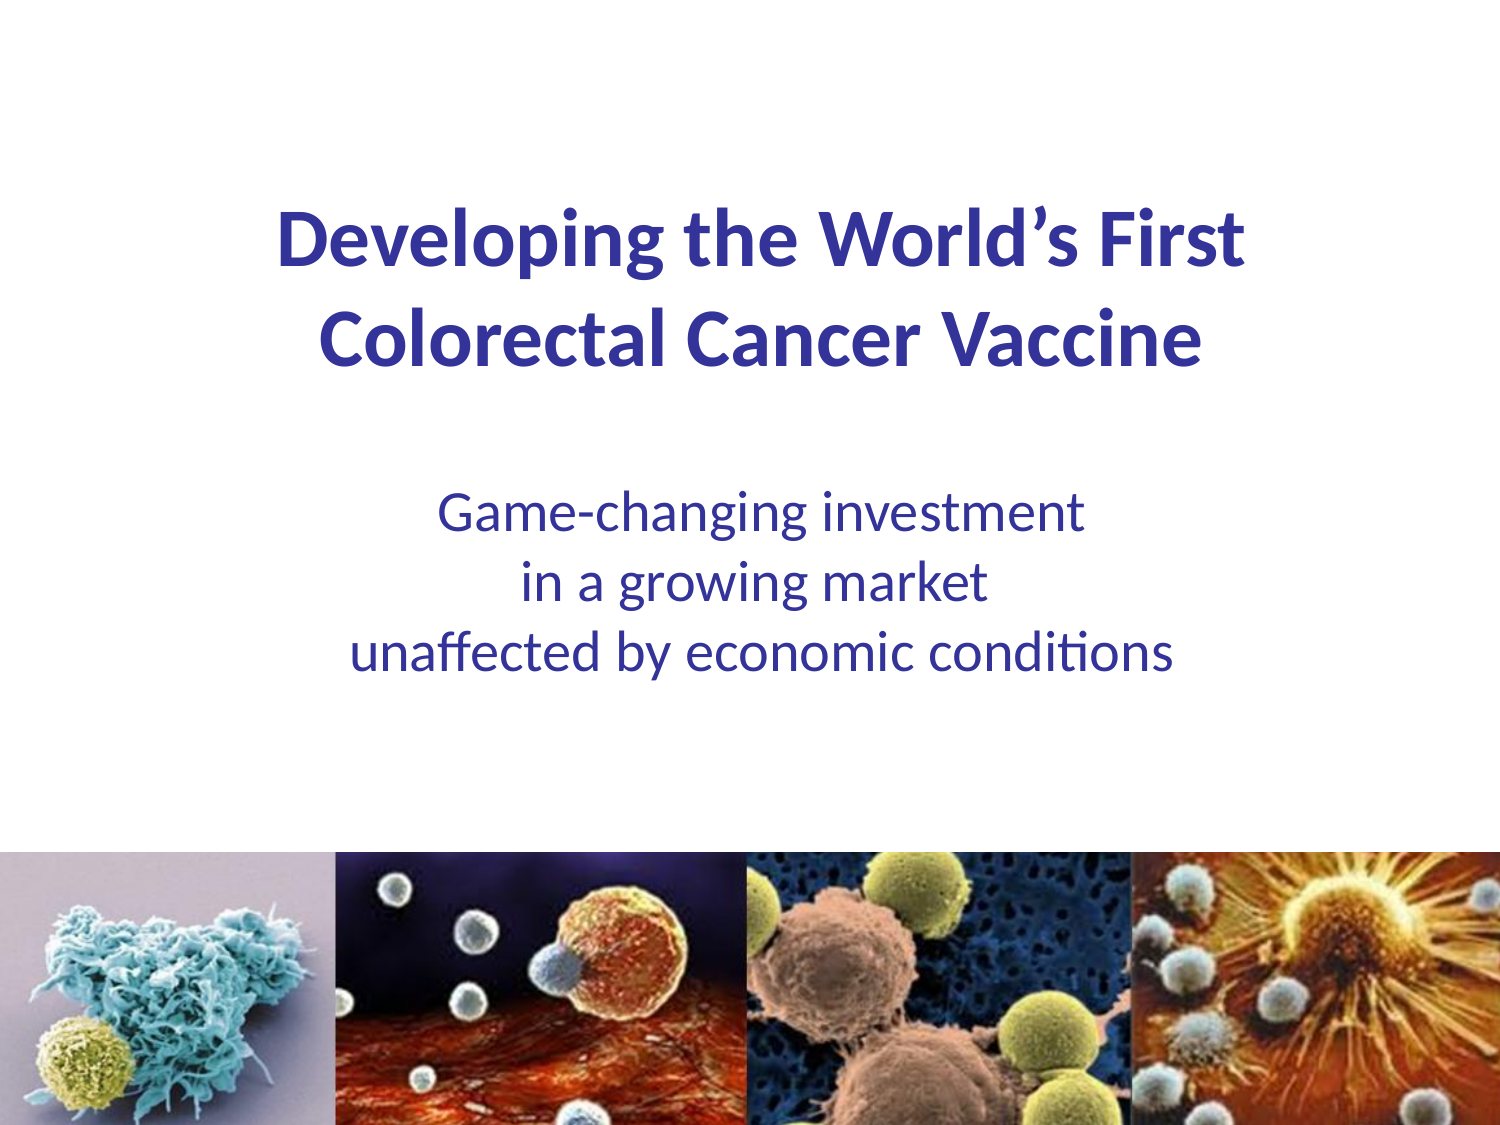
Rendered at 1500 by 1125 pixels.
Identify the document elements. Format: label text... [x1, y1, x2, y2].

text_box Developing the World’s First Colorectal Cancer Vaccine Game-changing investment in a growing market unaffected by economic conditions [159, 176, 1365, 781]
picture [0, 849, 1500, 1125]
